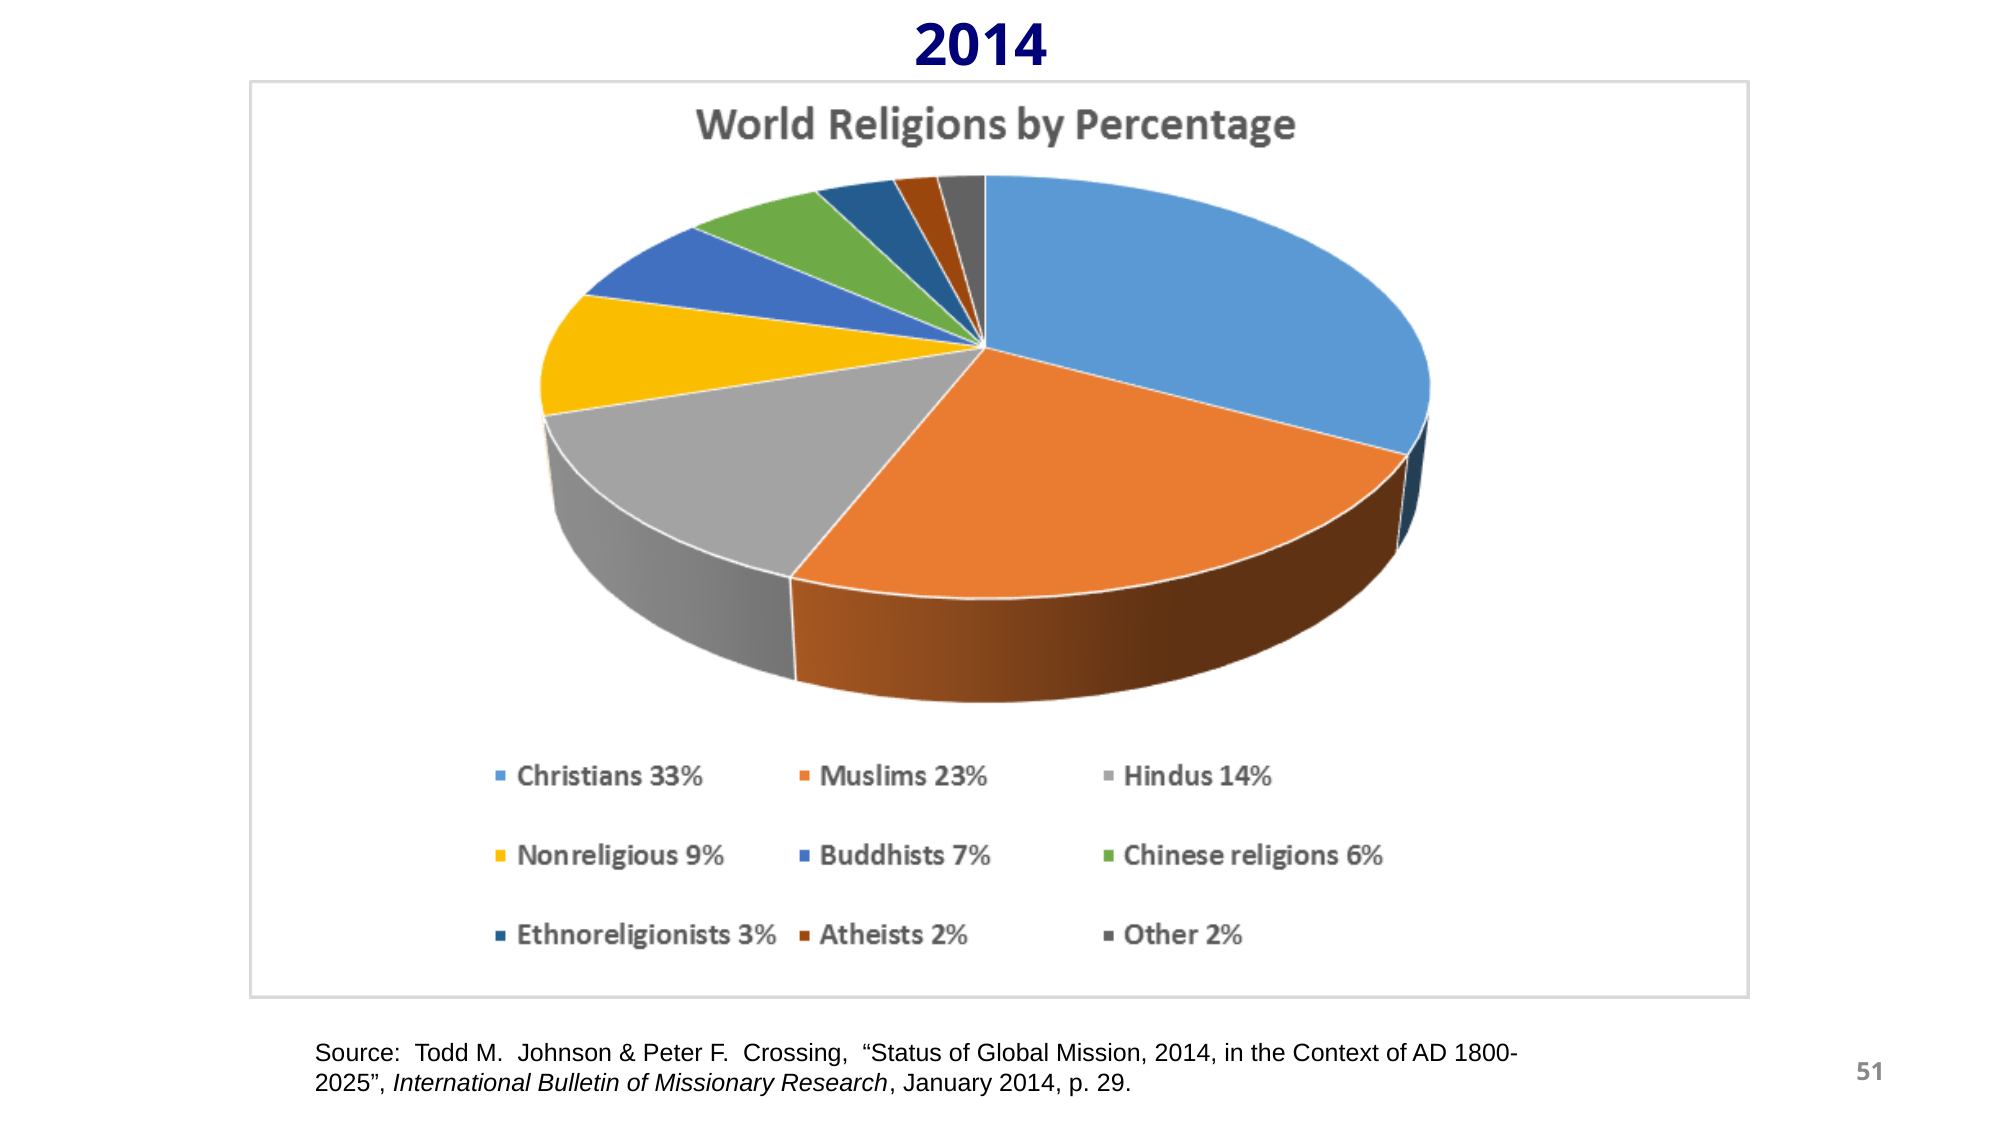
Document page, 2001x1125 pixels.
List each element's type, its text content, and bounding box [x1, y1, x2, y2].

picture [249, 80, 1751, 1000]
text_box Source: Todd M. Johnson & Peter F. Crossing, “Status of Global Mission, 2014, in the Context of AD 1800-2025”, International Bulletin of Missionary Research, January 2014, p. 29. [299, 1029, 1588, 1104]
slide_number 51 [1588, 1042, 1900, 1103]
text_box 2014 [637, 0, 1325, 78]
